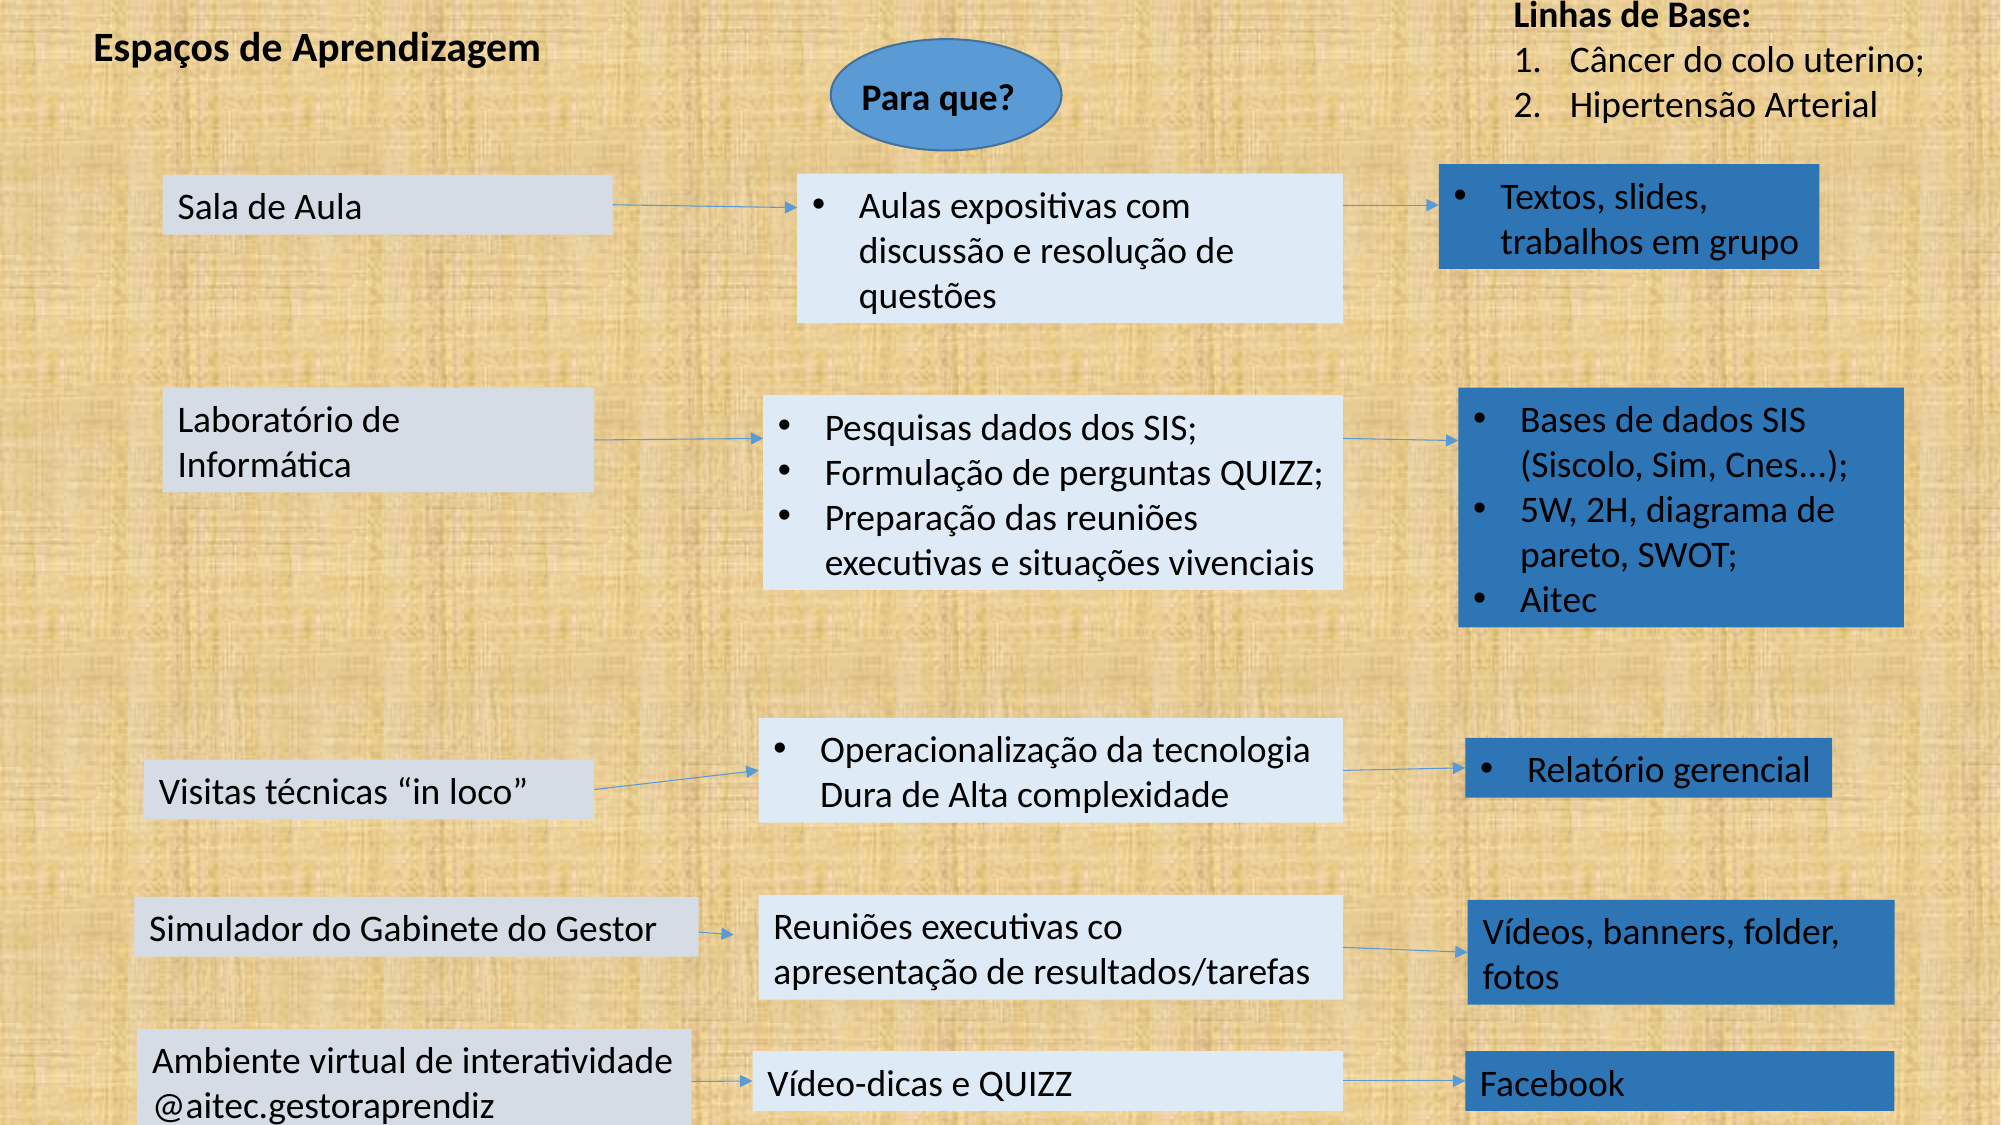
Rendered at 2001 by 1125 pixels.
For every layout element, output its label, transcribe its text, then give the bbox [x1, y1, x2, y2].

text_box Visitas técnicas “in loco” [144, 759, 595, 820]
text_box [594, 770, 759, 790]
text_box Relatório gerencial [1465, 737, 1833, 798]
text_box Linhas de Base: Câncer do colo uterino; Hipertensão Arterial [1498, 0, 2000, 133]
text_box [1342, 947, 1468, 953]
text_box [848, 126, 1044, 152]
text_box Operacionalização da tecnologia Dura de Alta complexidade [758, 717, 1343, 823]
text_box Aulas expositivas com discussão e resolução de questões [797, 173, 1343, 324]
text_box Reuniões executivas co apresentação de resultados/tarefas [758, 894, 1343, 1000]
text_box Sala de Aula [162, 174, 613, 235]
text_box Espaços de Aprendizagem [78, 11, 1221, 77]
text_box Bases de dados SIS (Siscolo, Sim, Cnes...); 5W, 2H, diagrama de pareto, SWOT; Aitec [1458, 387, 1904, 628]
picture [0, 0, 2001, 1125]
text_box Pesquisas dados dos SIS; Formulação de perguntas QUIZZ; Preparação das reuniões executivas e situações vivenciais [763, 395, 1343, 590]
text_box Laboratório de Informática [162, 387, 595, 493]
text_box Vídeo-dicas e QUIZZ [752, 1051, 1344, 1111]
text_box Simulador do Gabinete do Gestor [134, 896, 699, 957]
text_box Para que? [846, 66, 1062, 126]
text_box Textos, slides, trabalhos em grupo [1438, 164, 1820, 269]
text_box Vídeos, banners, folder, fotos [1467, 899, 1895, 1005]
text_box Ambiente virtual de interatividade @aitec.gestoraprendiz [137, 1029, 692, 1125]
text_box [1343, 768, 1466, 772]
text_box [829, 77, 846, 124]
text_box Facebook [1465, 1051, 1895, 1111]
